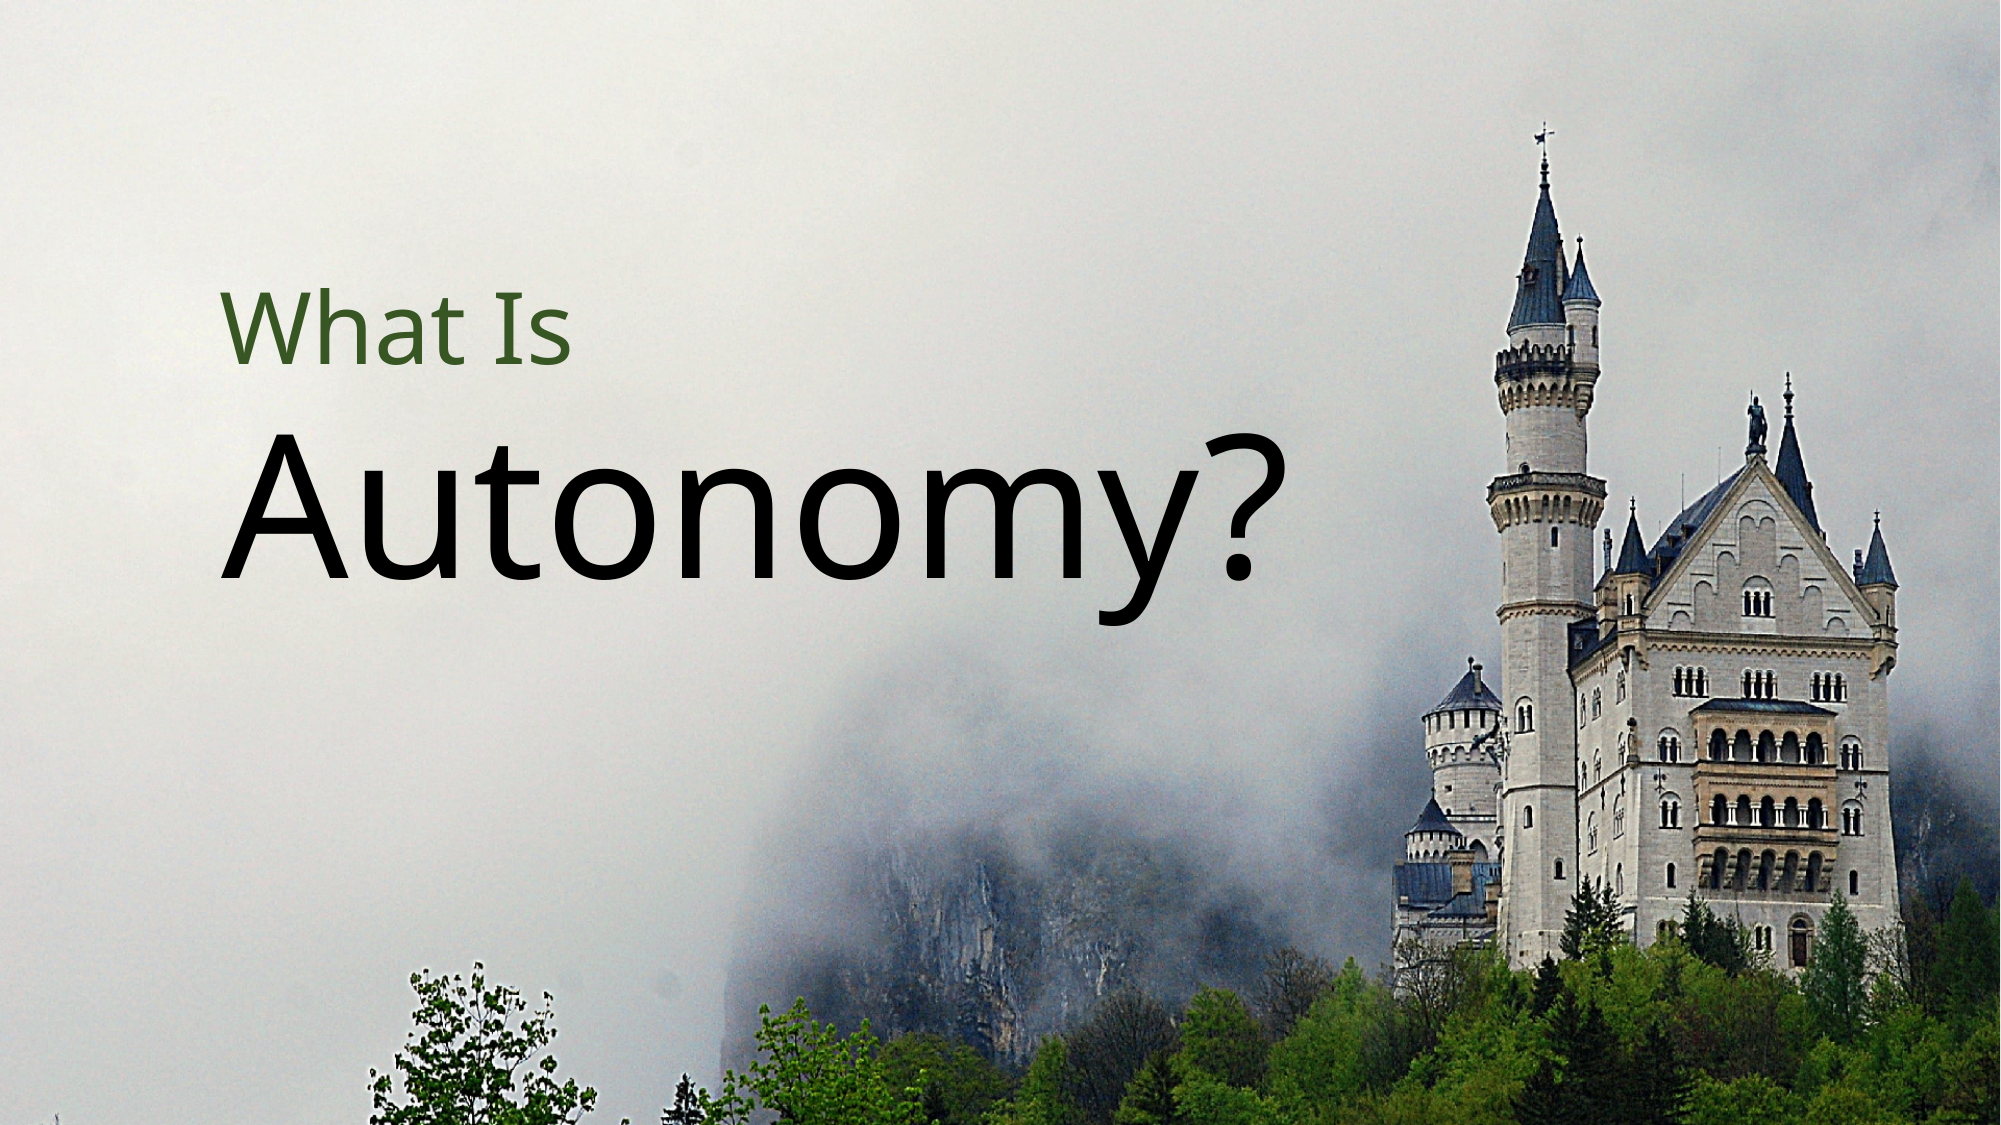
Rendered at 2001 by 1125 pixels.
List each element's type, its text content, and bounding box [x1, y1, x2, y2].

title Autonomy? [116, 398, 1395, 664]
picture [0, 0, 2001, 1125]
subtitle What Is [39, 270, 756, 450]
